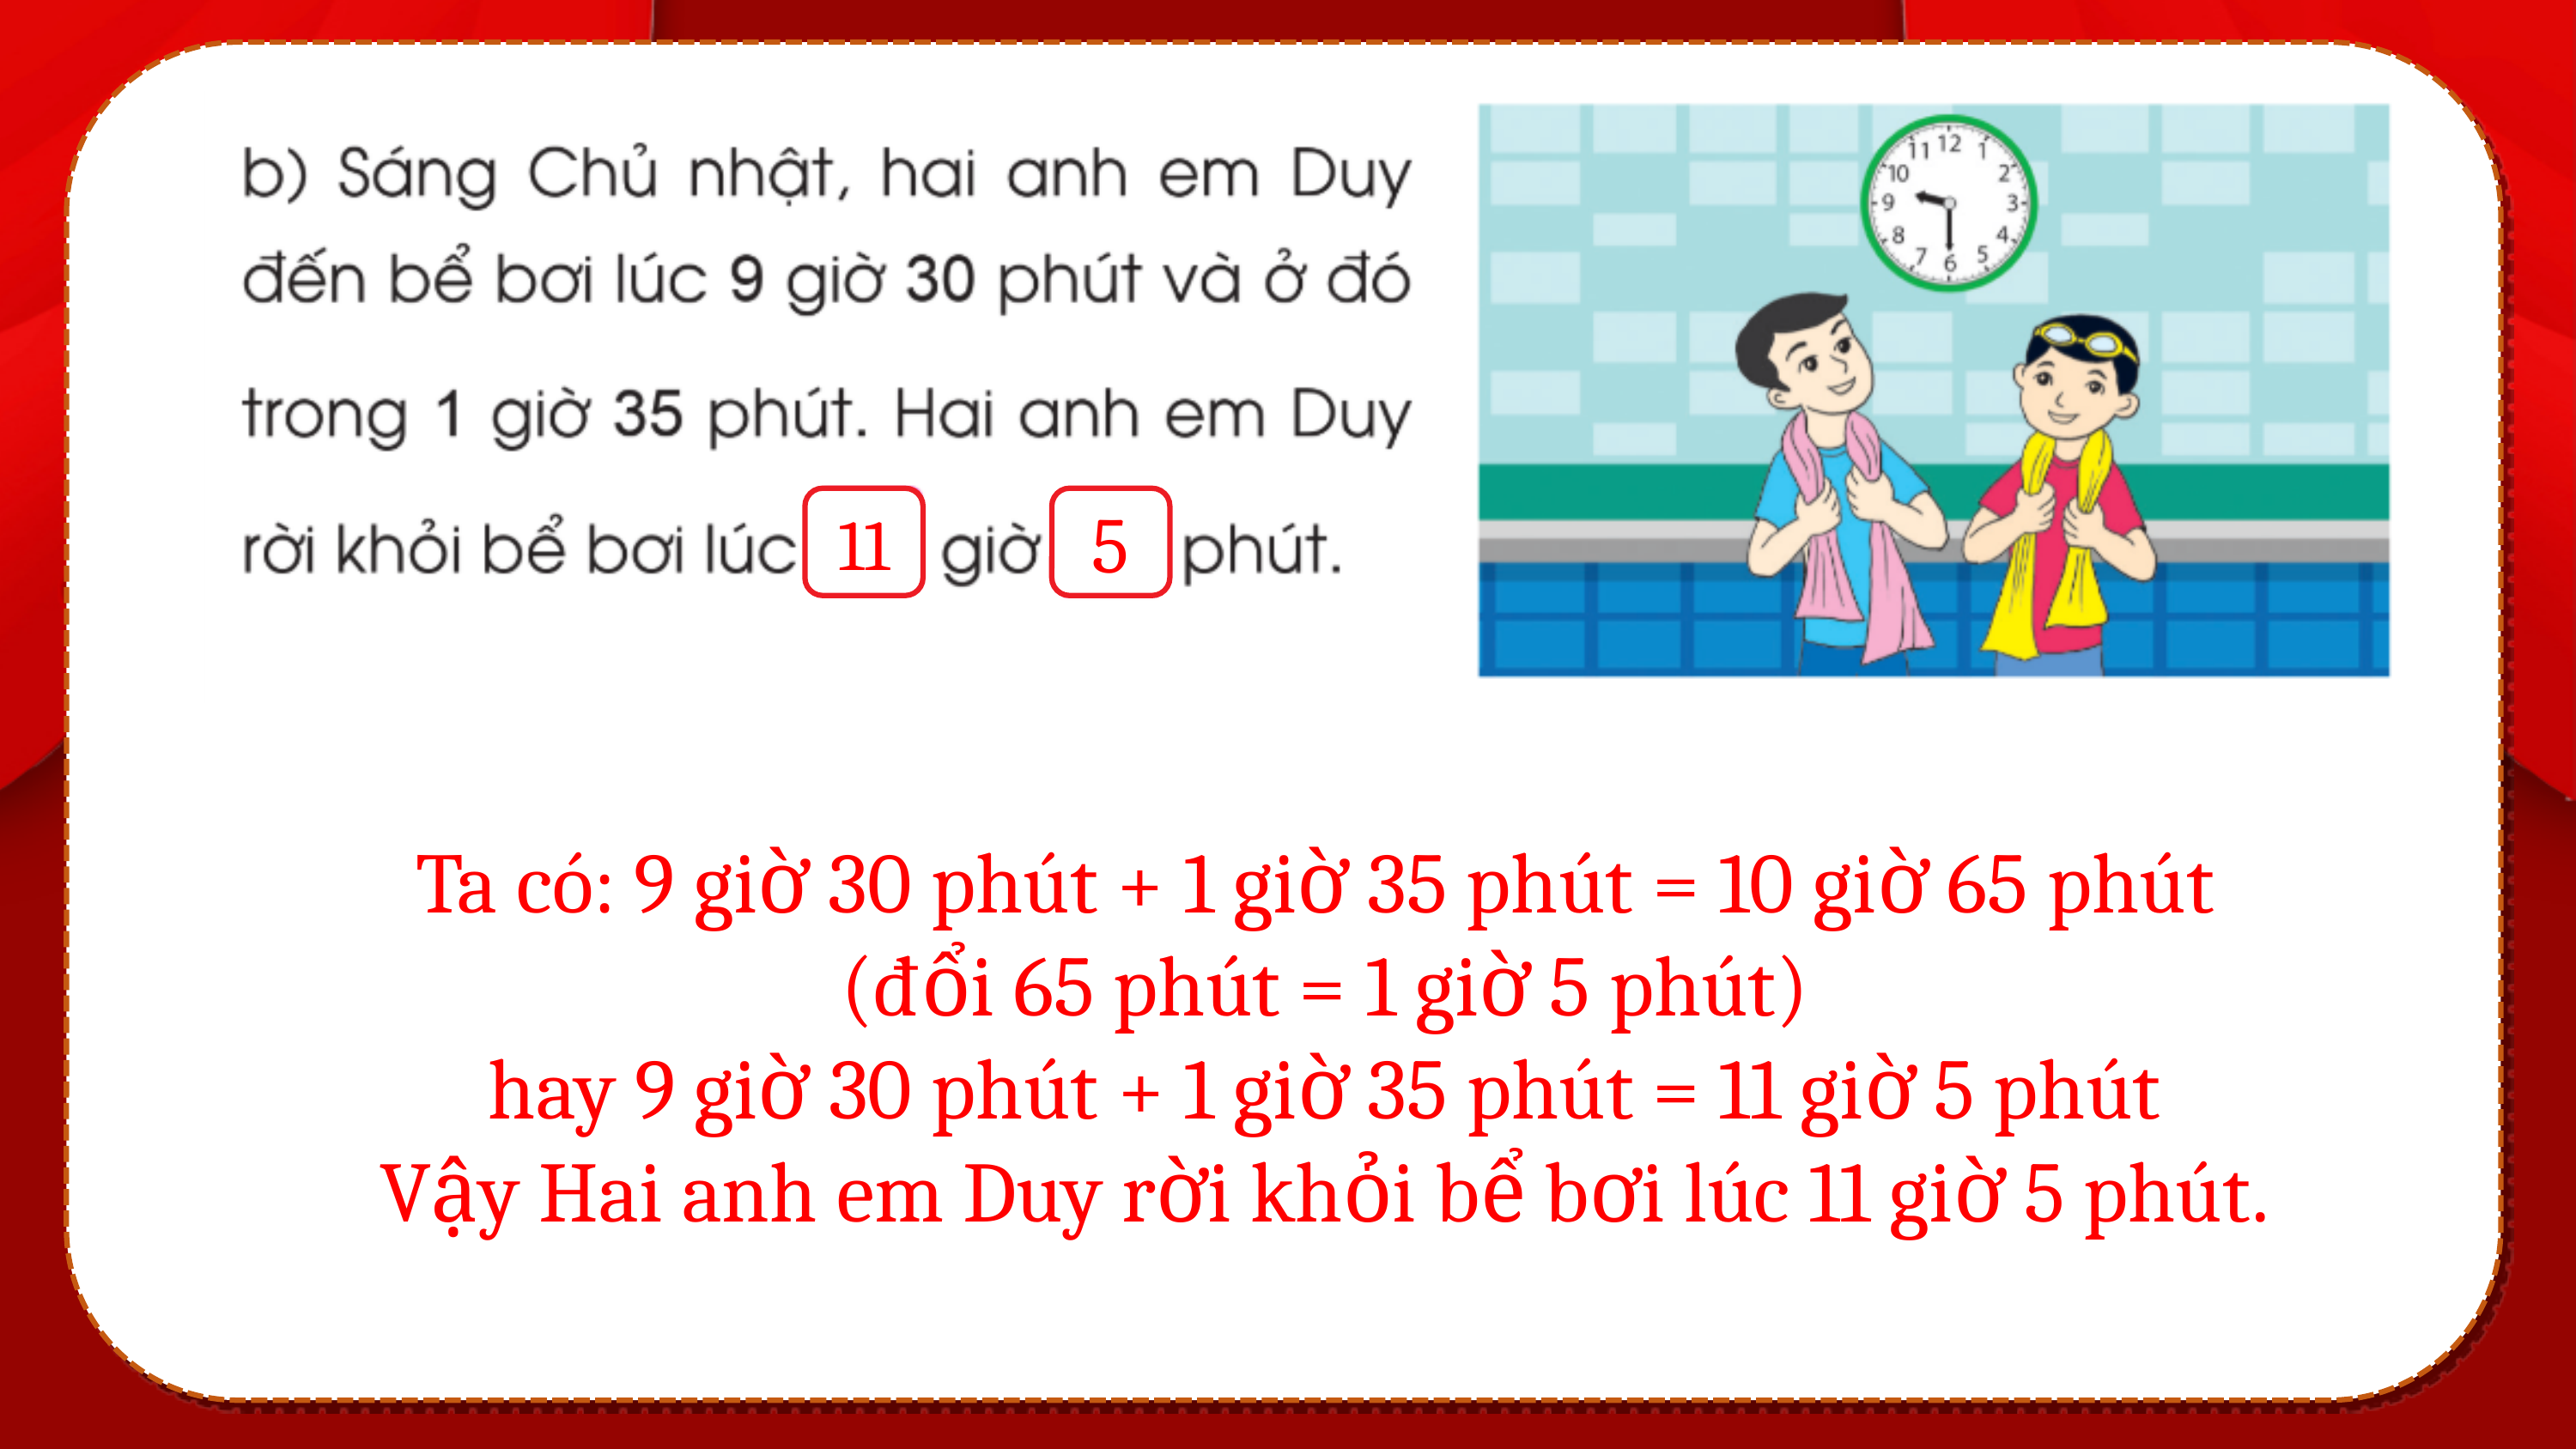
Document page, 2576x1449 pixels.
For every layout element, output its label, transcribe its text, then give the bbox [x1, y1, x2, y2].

text_box [66, 1198, 2501, 1401]
picture [0, 0, 2576, 1198]
text_box Ta có: 9 giờ 30 phút + 1 giờ 35 phút = 10 giờ 65 phút (đổi 65 phút = 1 giờ 5 phút) hay 9 giờ 30 phút + 1 giờ 35 phút = 11 giờ 5 phút Vậy Hai anh em Duy rời khỏi bể bơi lúc 11 giờ 5 phút. [246, 1198, 2404, 1246]
